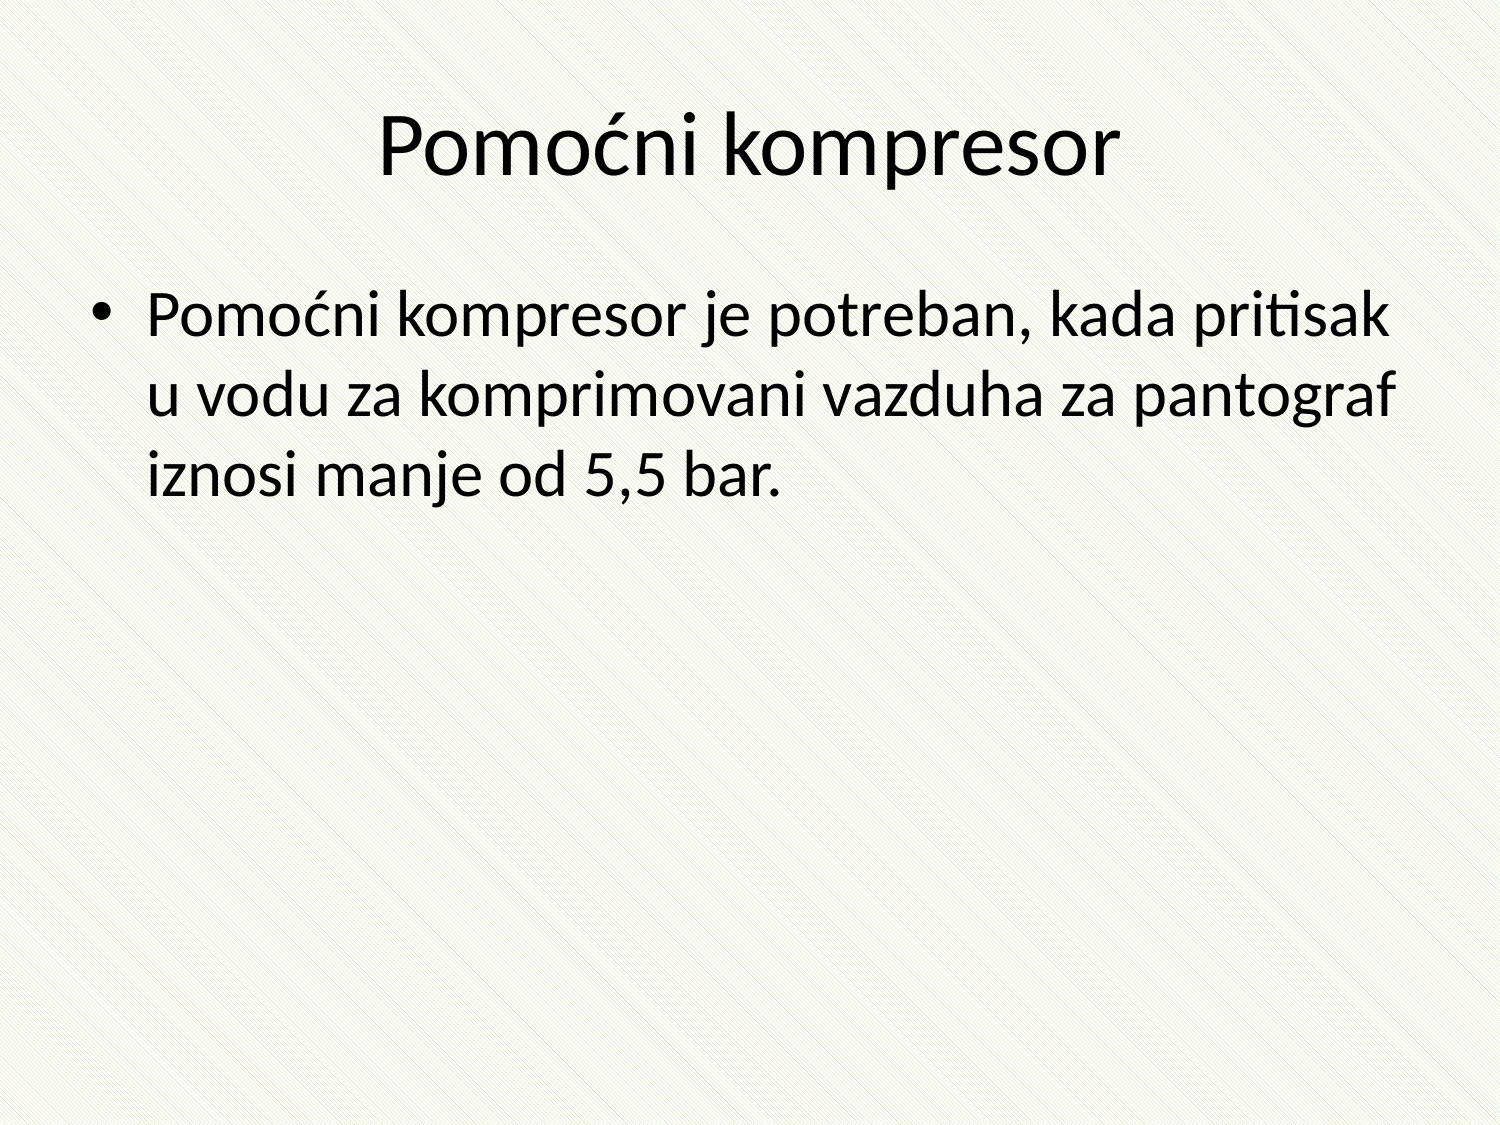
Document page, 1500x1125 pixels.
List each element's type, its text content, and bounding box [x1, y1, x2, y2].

list Pomoćni kompresor je potreban, kada pritisak u vodu za komprimovani vazduha za pantograf iznosi manje od 5,5 bar. [75, 262, 1425, 1005]
title Pomoćni kompresor [75, 45, 1425, 233]
